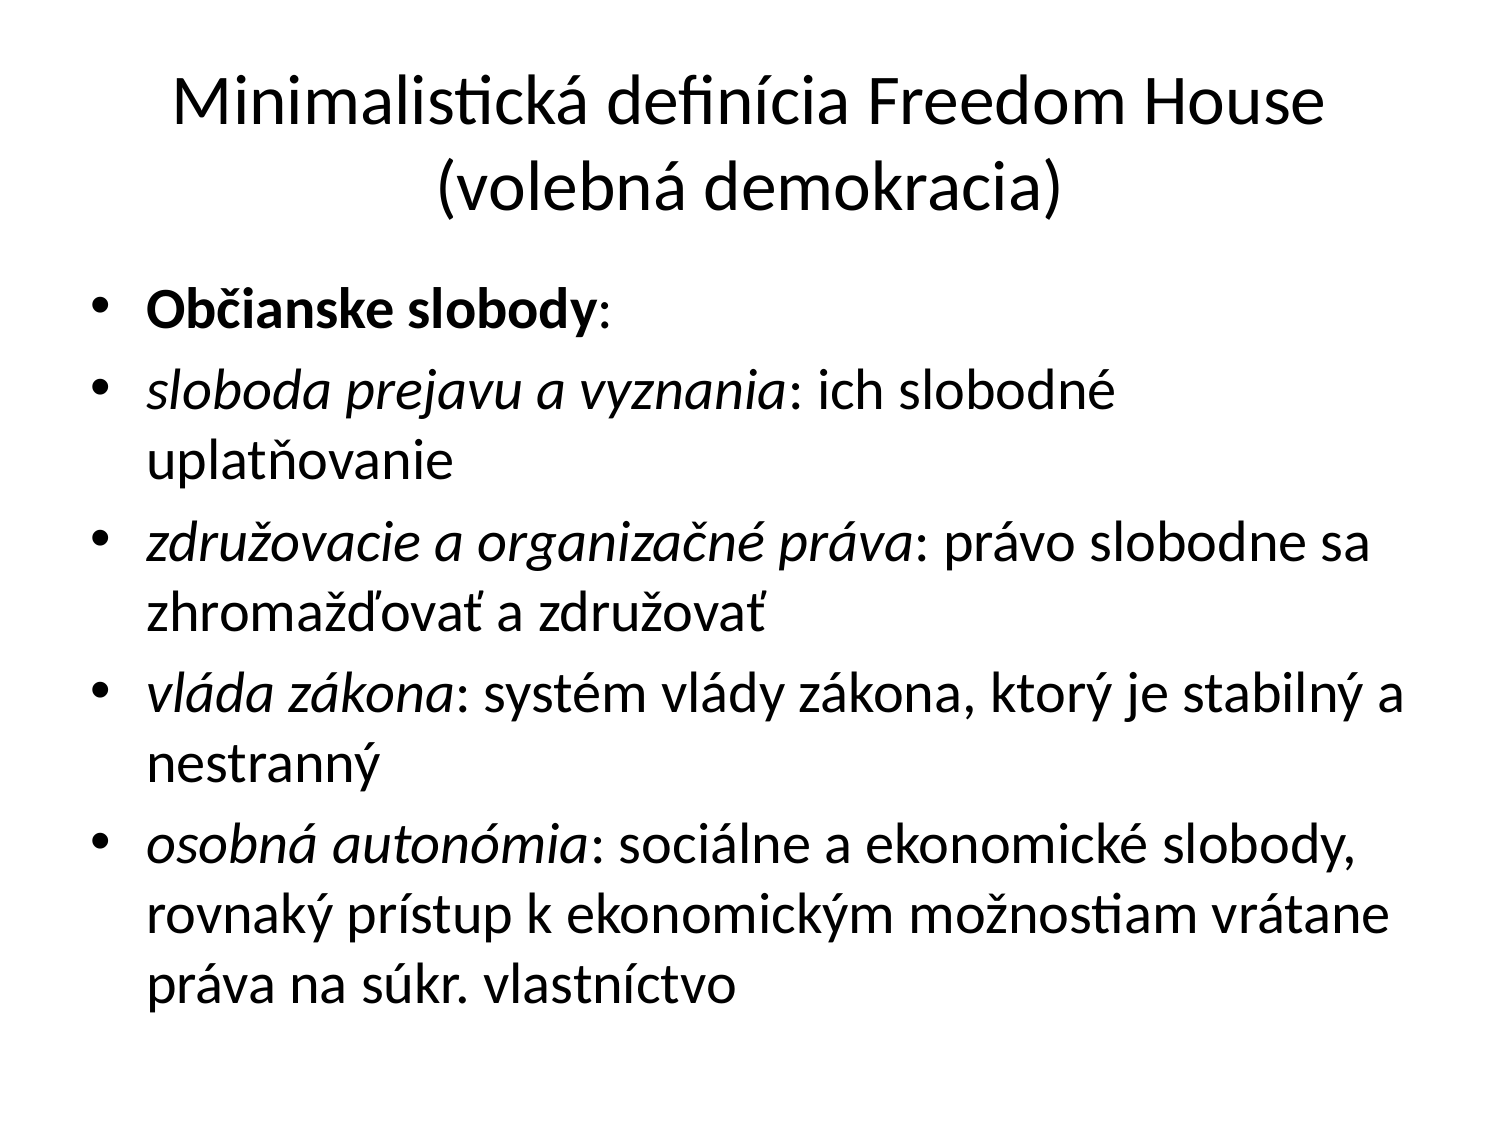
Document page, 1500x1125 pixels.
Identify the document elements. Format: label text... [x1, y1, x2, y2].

title Minimalistická definícia Freedom House (volebná demokracia) [75, 45, 1425, 233]
list Občianske slobody: sloboda prejavu a vyznania: ich slobodné uplatňovanie združovacie a organizačné práva: právo slobodne sa zhromažďovať a združovať vláda zákona: systém vlády zákona, ktorý je stabilný a nestranný osobná autonómia: sociálne a ekonomické slobody, rovnaký prístup k ekonomickým možnostiam vrátane práva na súkr. vlastníctvo [75, 262, 1425, 1071]
